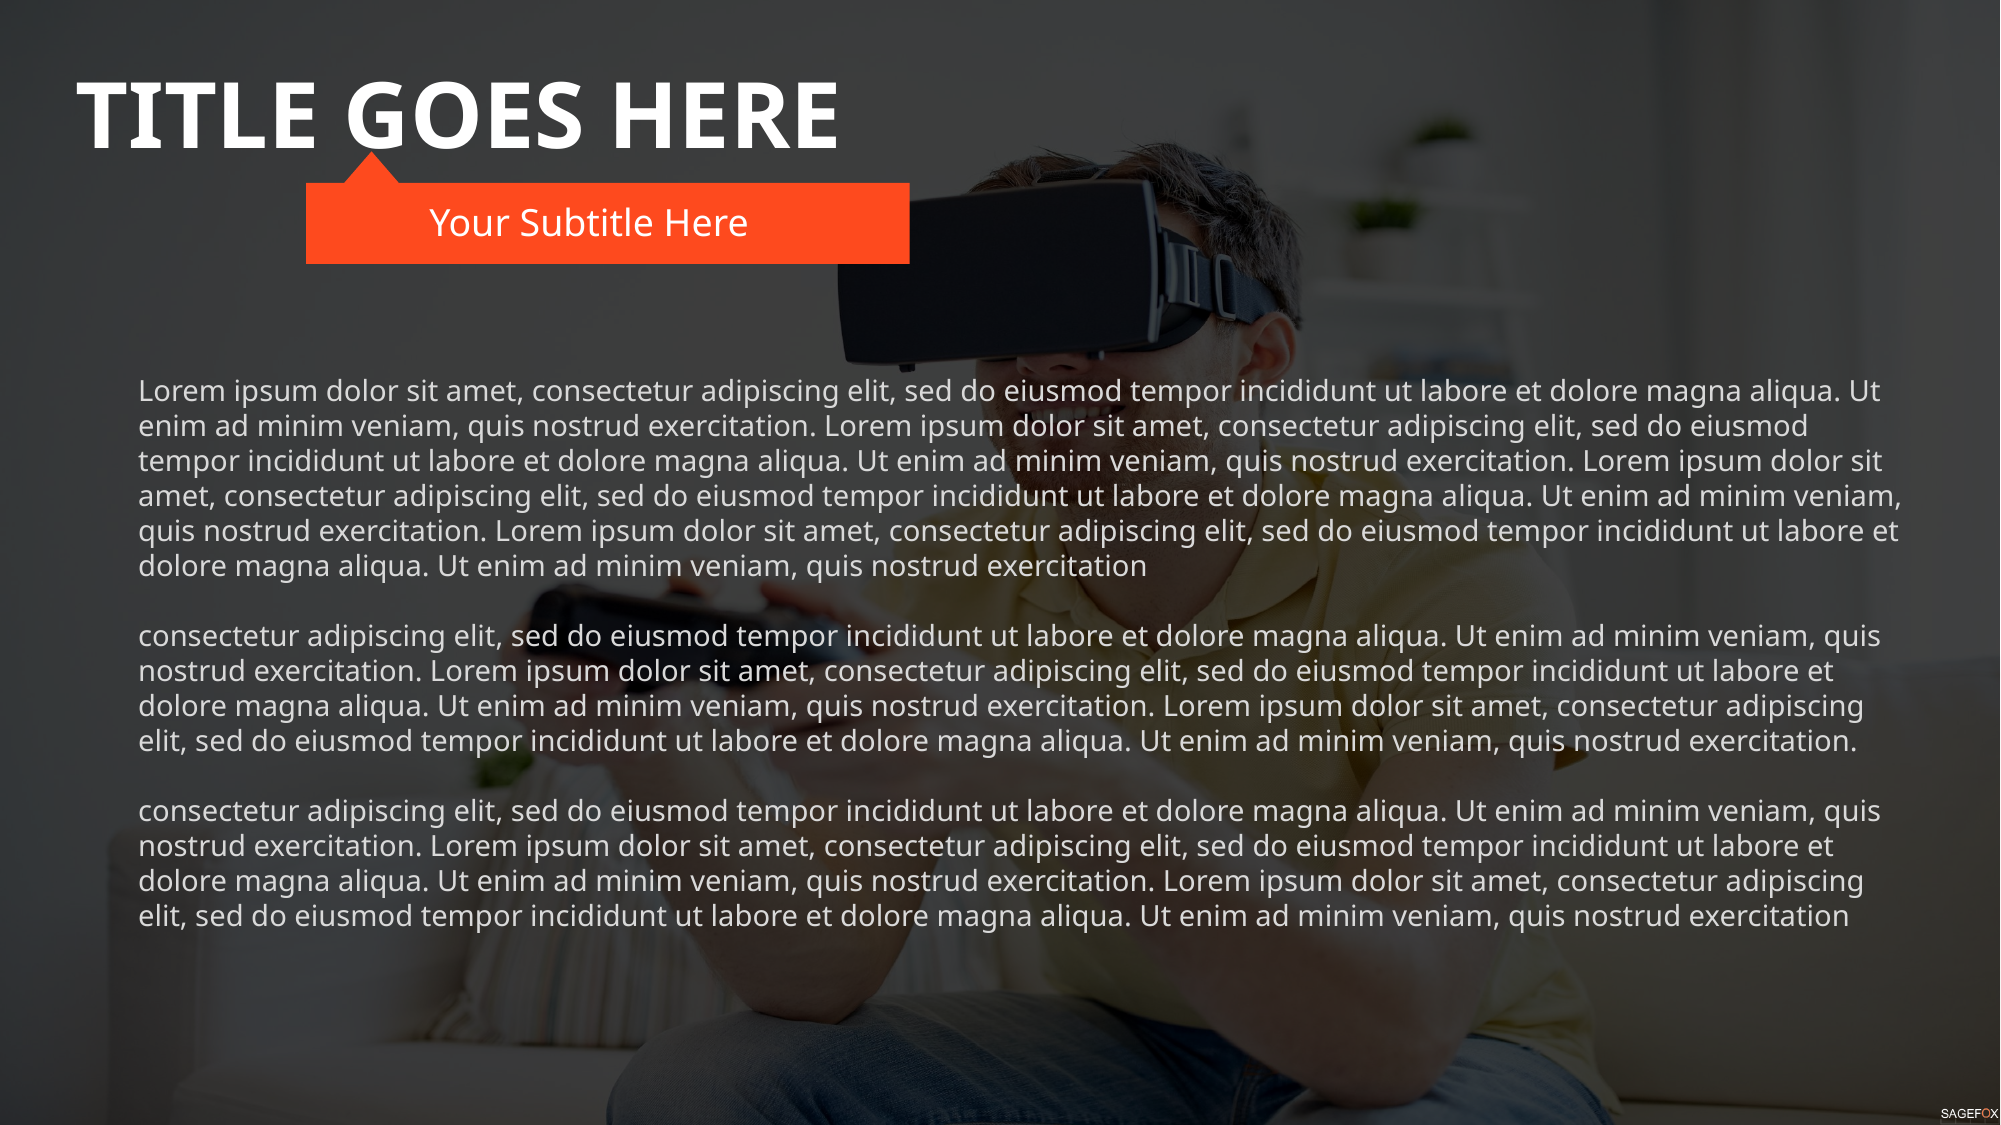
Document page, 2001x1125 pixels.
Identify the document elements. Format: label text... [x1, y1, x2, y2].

picture [0, 0, 2001, 1125]
text_box TITLE GOES HERE [60, 49, 965, 175]
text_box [306, 151, 910, 264]
text_box Lorem ipsum dolor sit amet, consectetur adipiscing elit, sed do eiusmod tempor incididunt ut labore et dolore magna aliqua. Ut enim ad minim veniam, quis nostrud exercitation. Lorem ipsum dolor sit amet, consectetur adipiscing elit, sed do eiusmod tempor incididunt ut labore et dolore magna aliqua. Ut enim ad minim veniam, quis nostrud exercitation. Lorem ipsum dolor sit amet, consectetur adipiscing elit, sed do eiusmod tempor incididunt ut labore et dolore magna aliqua. Ut enim ad minim veniam, quis nostrud exercitation. Lorem ipsum dolor sit amet, consectetur adipiscing elit, sed do eiusmod tempor incididunt ut labore et dolore magna aliqua. Ut enim ad minim veniam, quis nostrud exercitation consectetur adipiscing elit, sed do eiusmod tempor incididunt ut labore et dolore magna aliqua. Ut enim ad minim veniam, quis nostrud exercitation. Lorem ipsum dolor sit amet, consectetur adipiscing elit, sed do eiusmod tempor incididunt ut labore et dolore magna aliqua. Ut enim ad minim veniam, quis nostrud exercitation. Lorem ipsum dolor sit amet, consectetur adipiscing elit, sed do eiusmod tempor incididunt ut labore et dolore magna aliqua. Ut enim ad minim veniam, quis nostrud exercitation. consectetur adipiscing elit, sed do eiusmod tempor incididunt ut labore et dolore magna aliqua. Ut enim ad minim veniam, quis nostrud exercitation. Lorem ipsum dolor sit amet, consectetur adipiscing elit, sed do eiusmod tempor incididunt ut labore et dolore magna aliqua. Ut enim ad minim veniam, quis nostrud exercitation. Lorem ipsum dolor sit amet, consectetur adipiscing elit, sed do eiusmod tempor incididunt ut labore et dolore magna aliqua. Ut enim ad minim veniam, quis nostrud exercitation [123, 365, 1930, 940]
